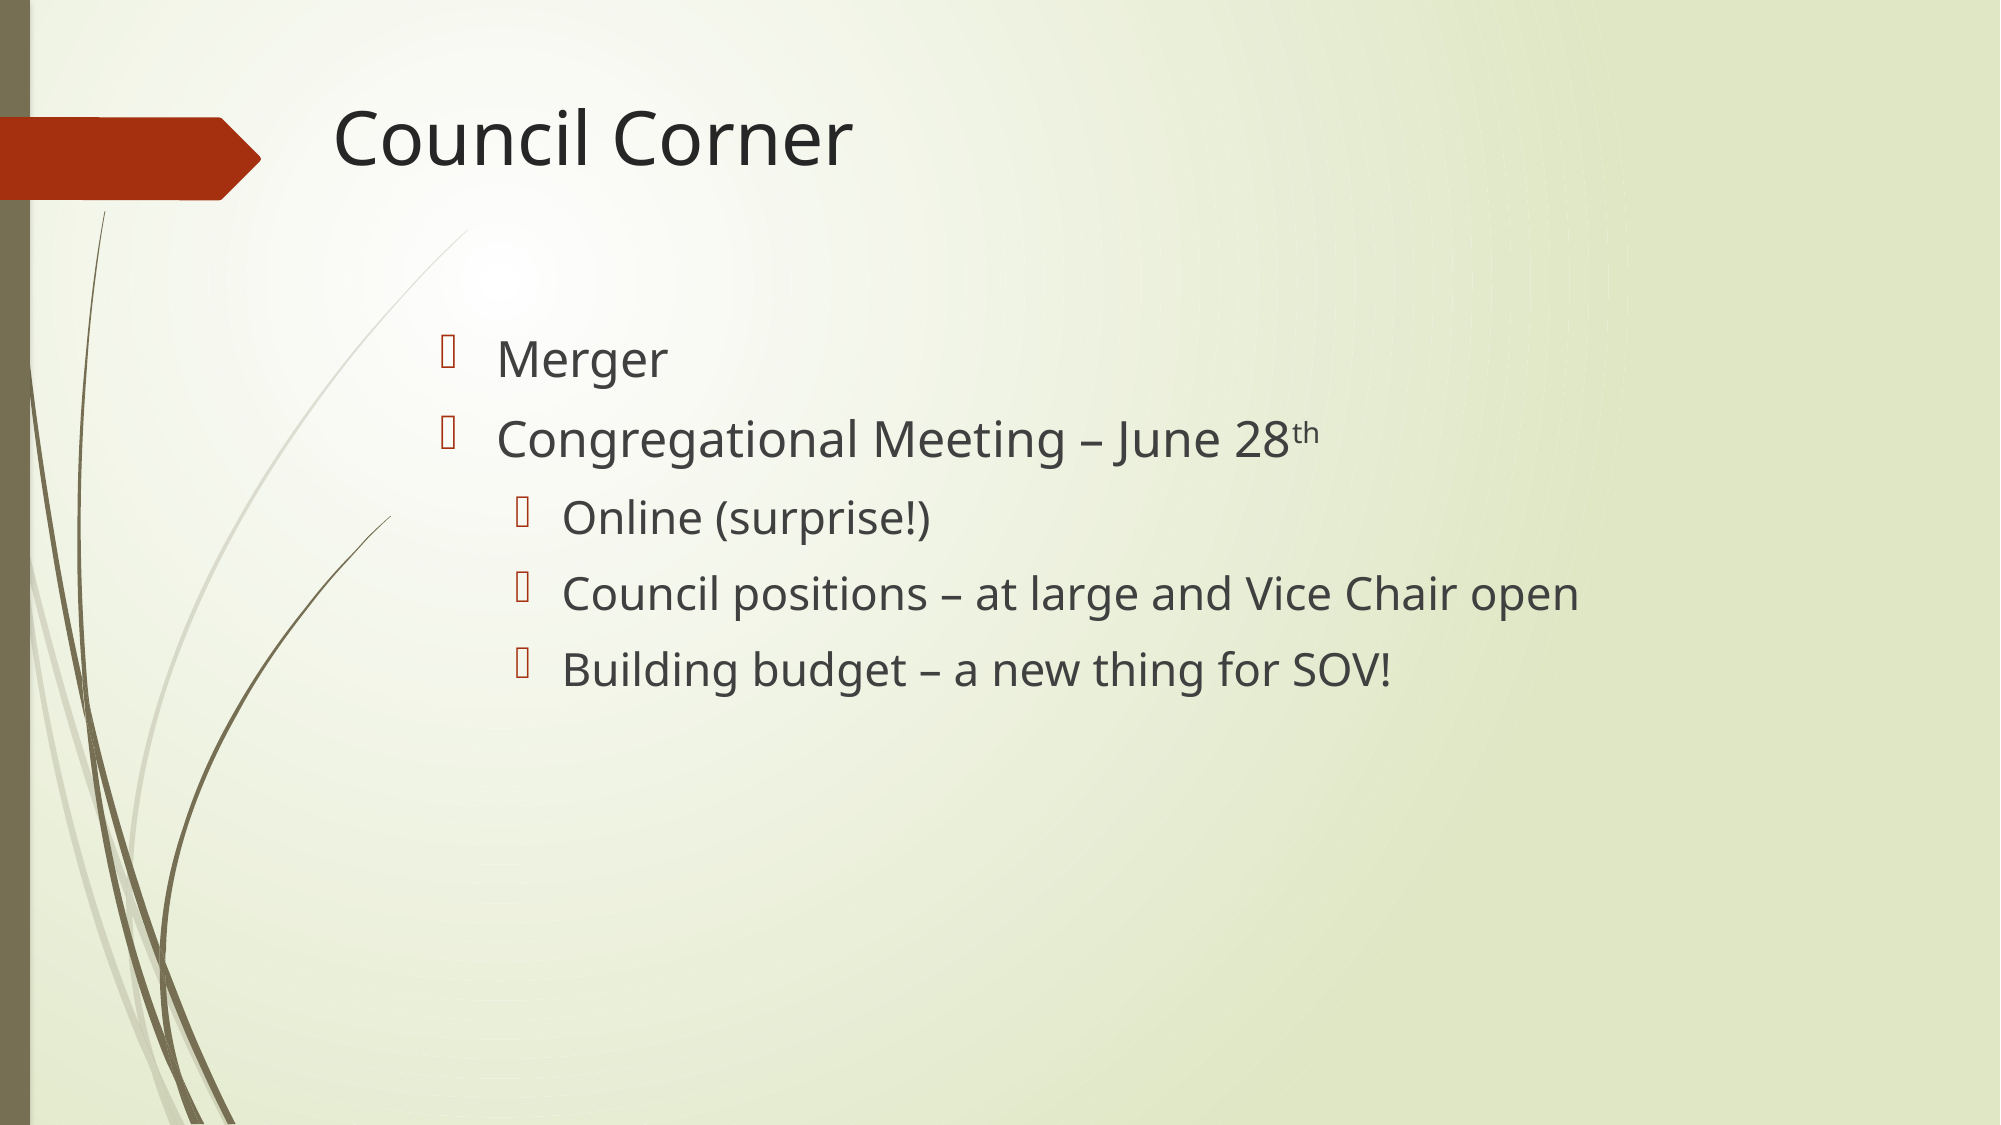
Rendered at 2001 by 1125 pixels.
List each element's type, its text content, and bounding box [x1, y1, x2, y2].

list Merger Congregational Meeting – June 28th Online (surprise!) Council positions – at large and Vice Chair open Building budget – a new thing for SOV! [424, 319, 1698, 970]
title Council Corner [317, 83, 1331, 294]
